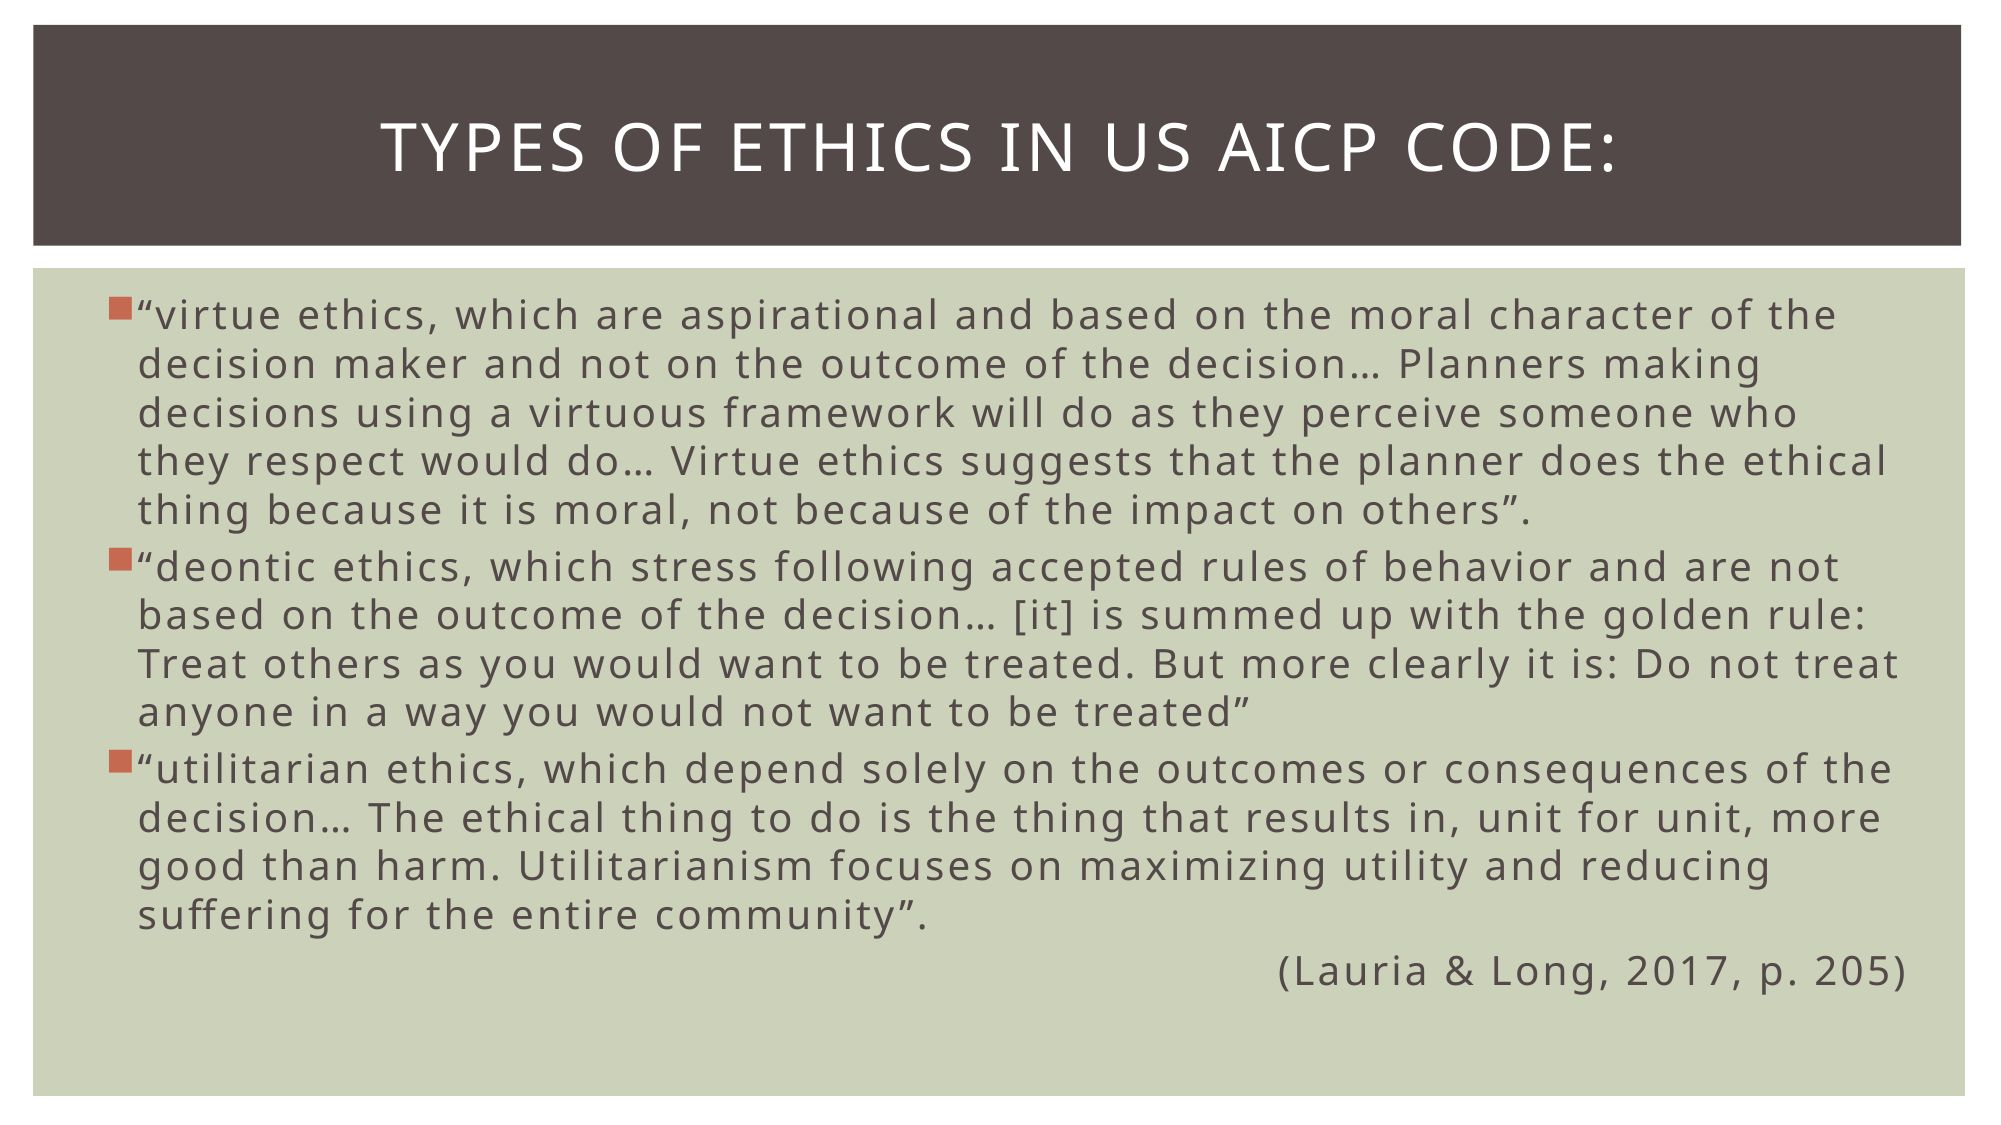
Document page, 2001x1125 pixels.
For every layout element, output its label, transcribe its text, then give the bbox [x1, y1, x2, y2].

list “virtue ethics, which are aspirational and based on the moral character of the decision maker and not on the outcome of the decision… Planners making decisions using a virtuous framework will do as they perceive someone who they respect would do… Virtue ethics suggests that the planner does the ethical thing because it is moral, not because of the impact on others”. “deontic ethics, which stress following accepted rules of behavior and are not based on the outcome of the decision… [it] is summed up with the golden rule: Treat others as you would want to be treated. But more clearly it is: Do not treat anyone in a way you would not want to be treated” “utilitarian ethics, which depend solely on the outcomes or consequences of the decision… The ethical thing to do is the thing that results in, unit for unit, more good than harm. Utilitarianism focuses on maximizing utility and reducing suffering for the entire community”. (Lauria & Long, 2017, p. 205) [83, 281, 1923, 1005]
title Types of Ethics in US AICP Code: [83, 58, 1917, 232]
